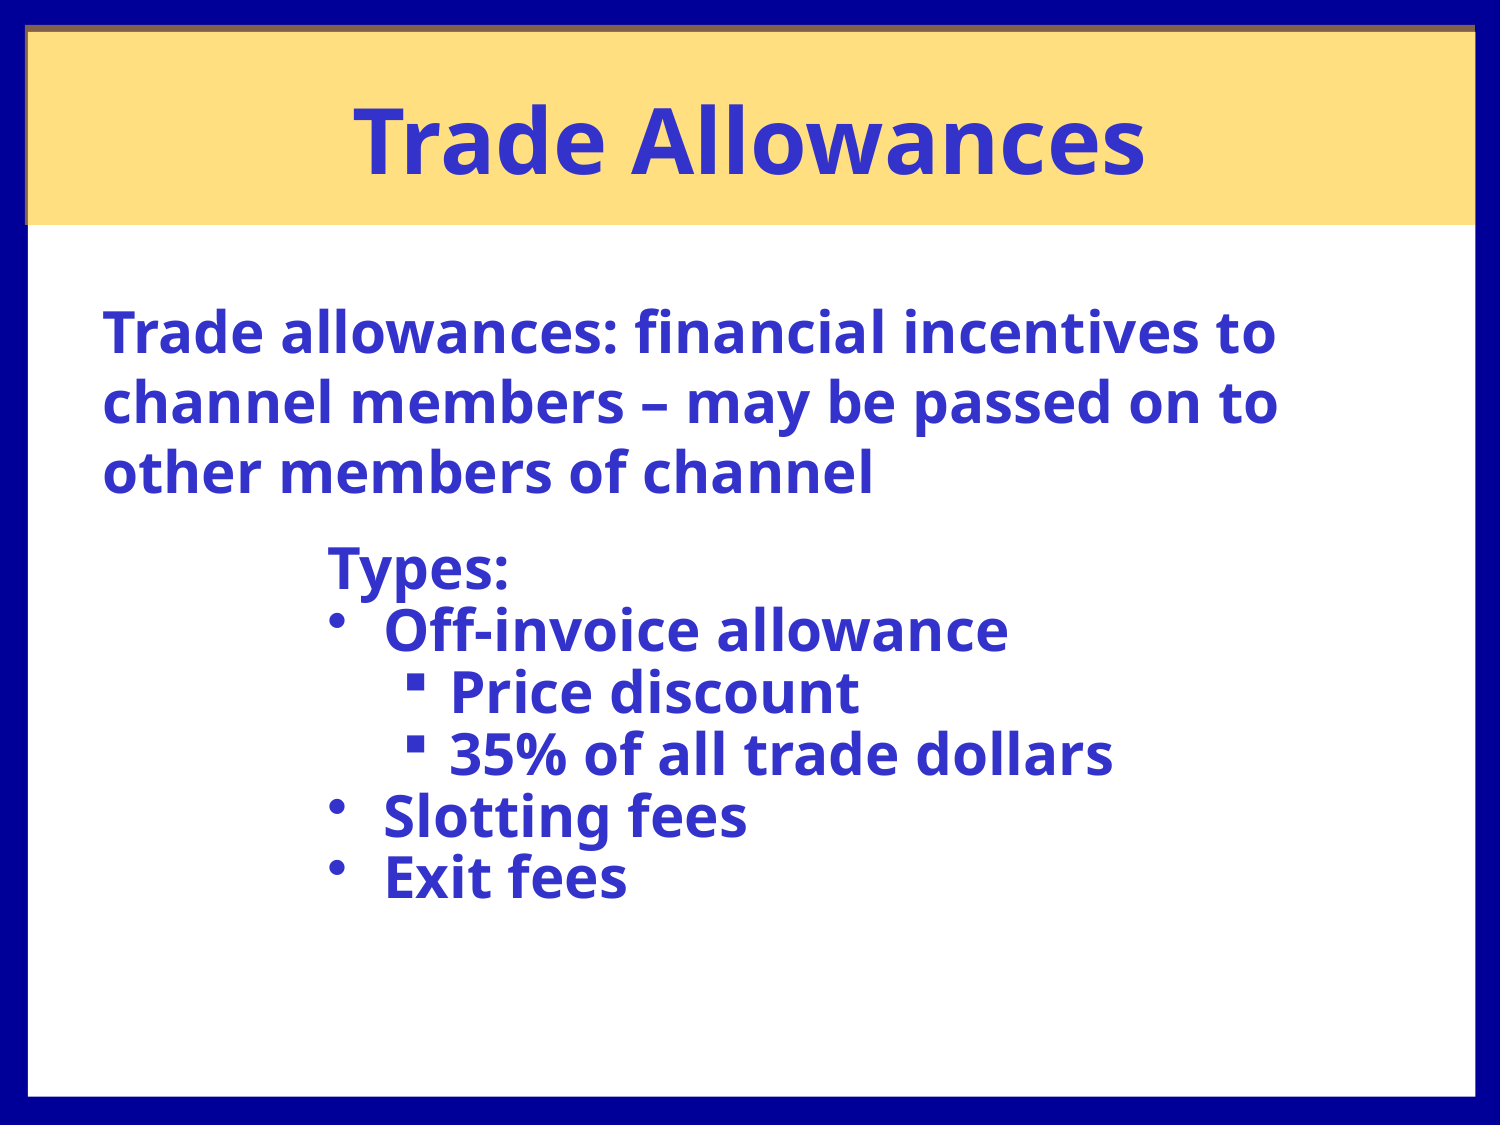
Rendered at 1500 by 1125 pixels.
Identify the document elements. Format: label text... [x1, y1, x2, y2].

title Trade Allowances [0, 49, 1500, 226]
text_box Trade allowances: financial incentives to channel members – may be passed on to other members of channel [87, 287, 1429, 513]
text_box [24, 24, 1475, 49]
text_box Types: Off-invoice allowance Price discount 35% of all trade dollars Slotting fees Exit fees [312, 537, 1225, 1013]
